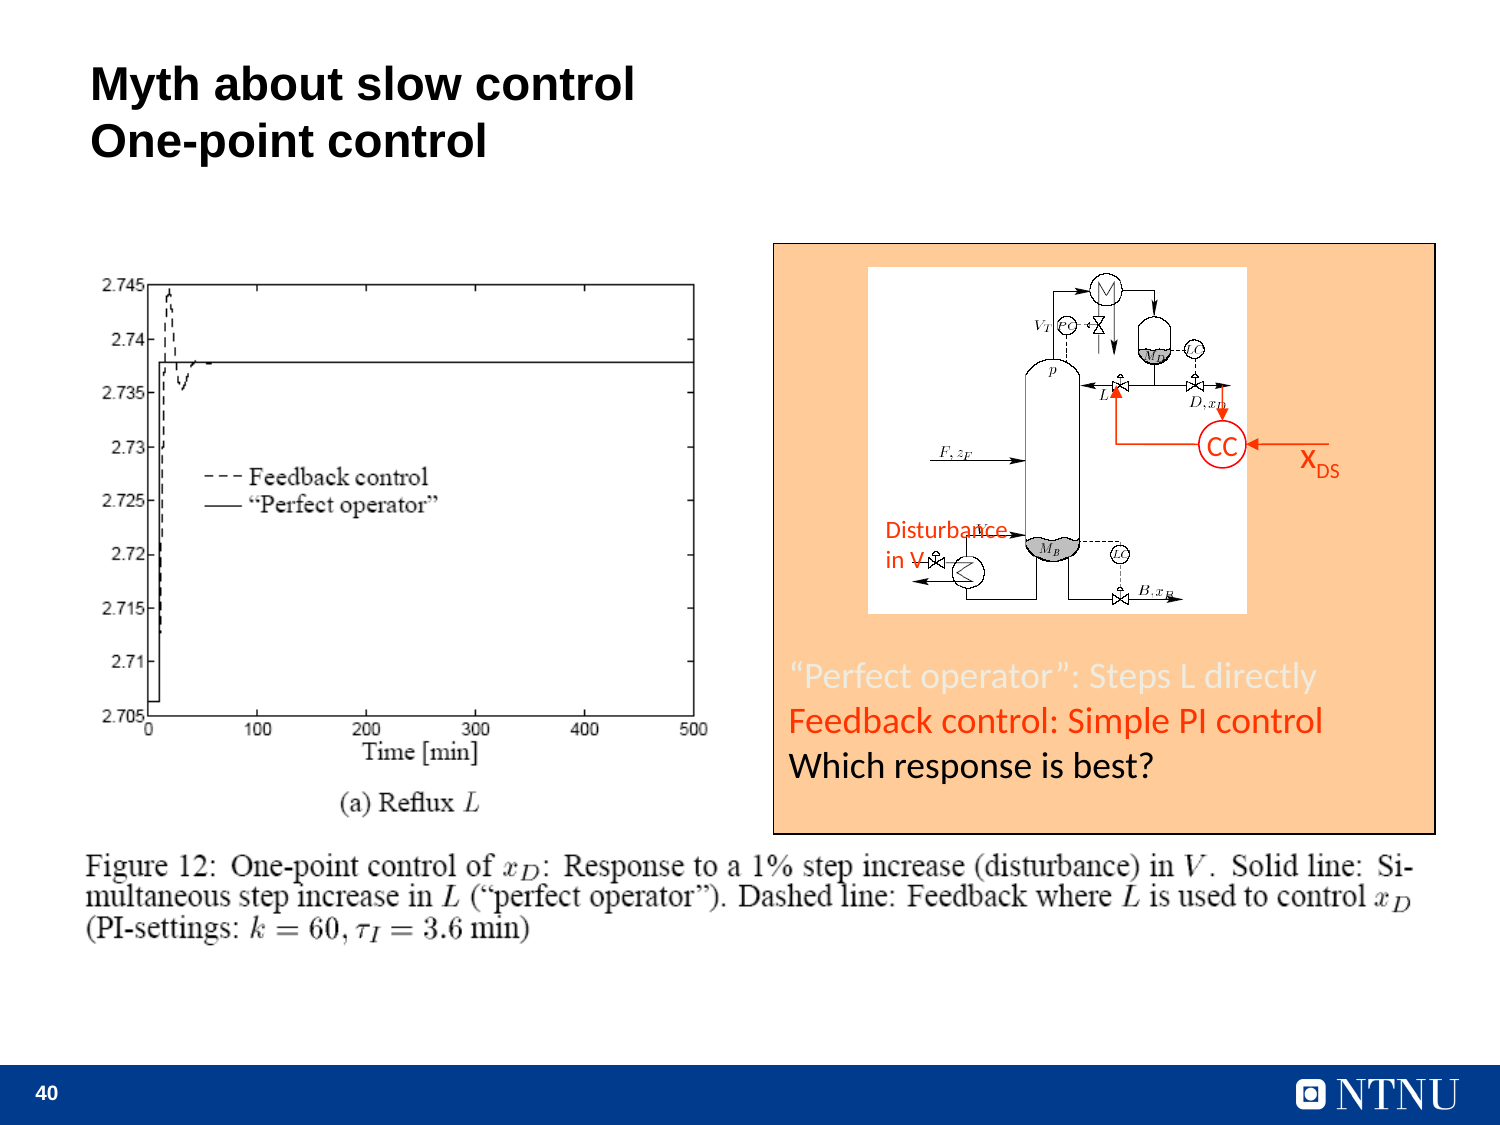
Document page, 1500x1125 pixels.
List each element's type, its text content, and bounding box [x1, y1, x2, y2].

picture [867, 266, 1247, 615]
picture [0, 1065, 1500, 1125]
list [64, 231, 1449, 968]
title Myth about slow control One-point control [75, 45, 1425, 230]
